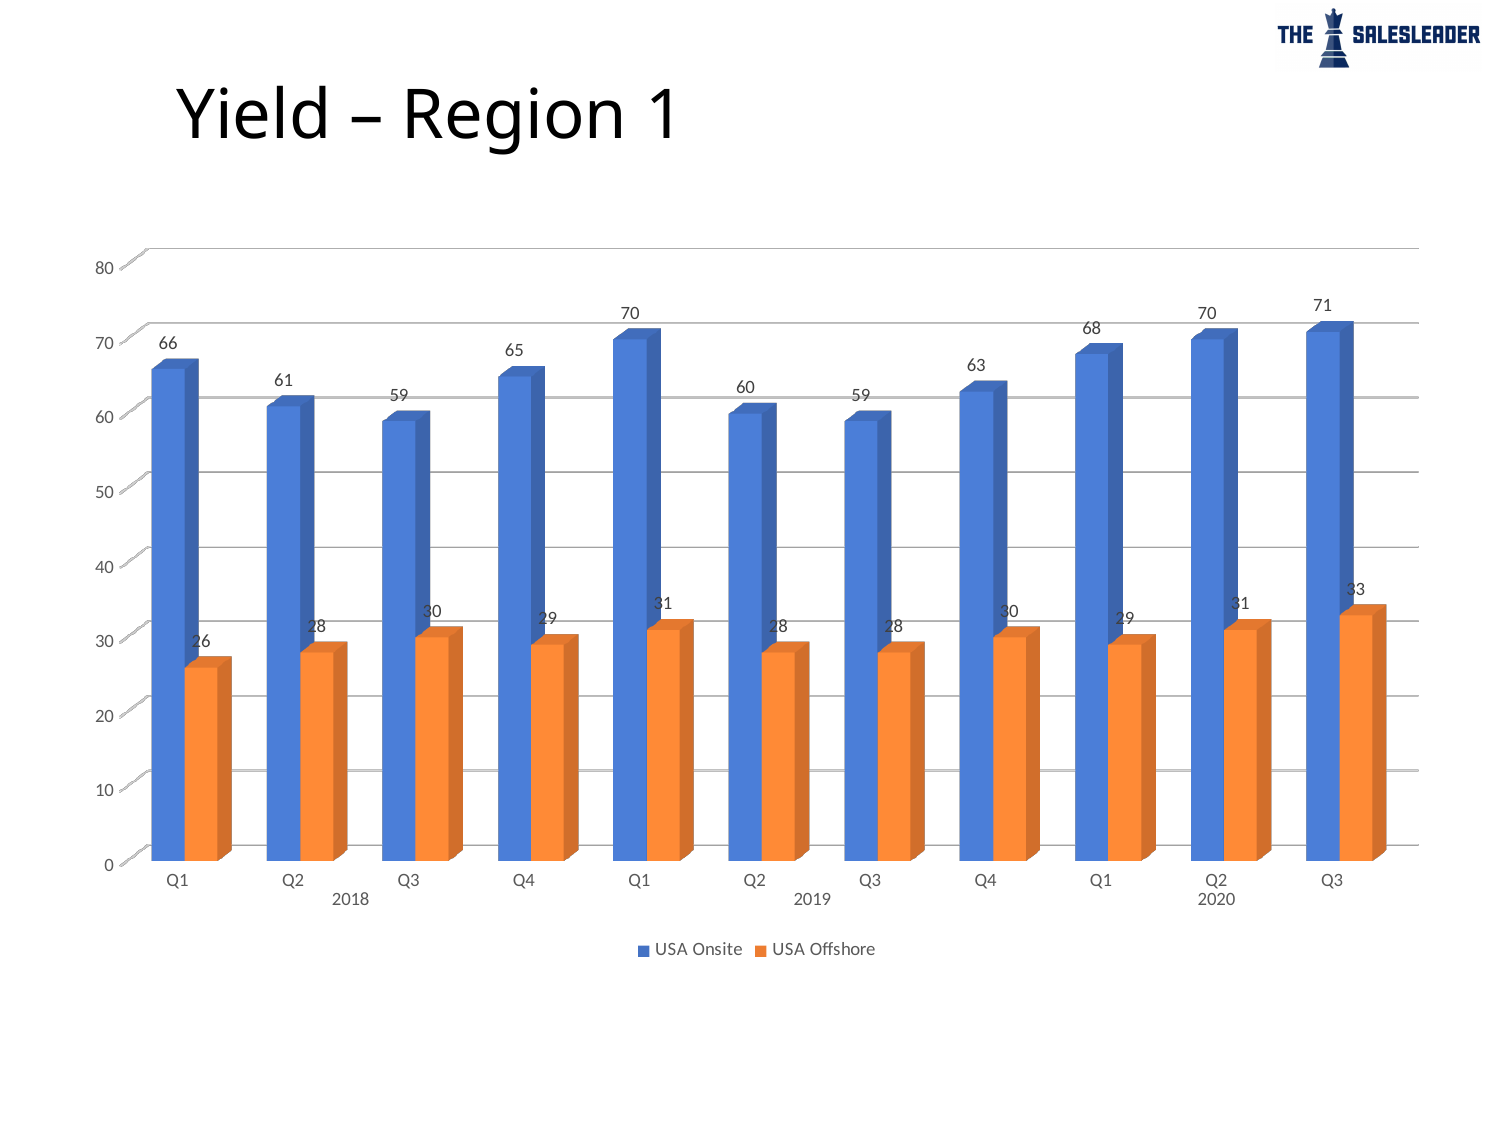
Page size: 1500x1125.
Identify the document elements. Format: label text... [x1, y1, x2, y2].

text_box Yield – Region 1 [161, 49, 1408, 188]
chart [62, 233, 1452, 967]
picture [1275, 3, 1482, 72]
